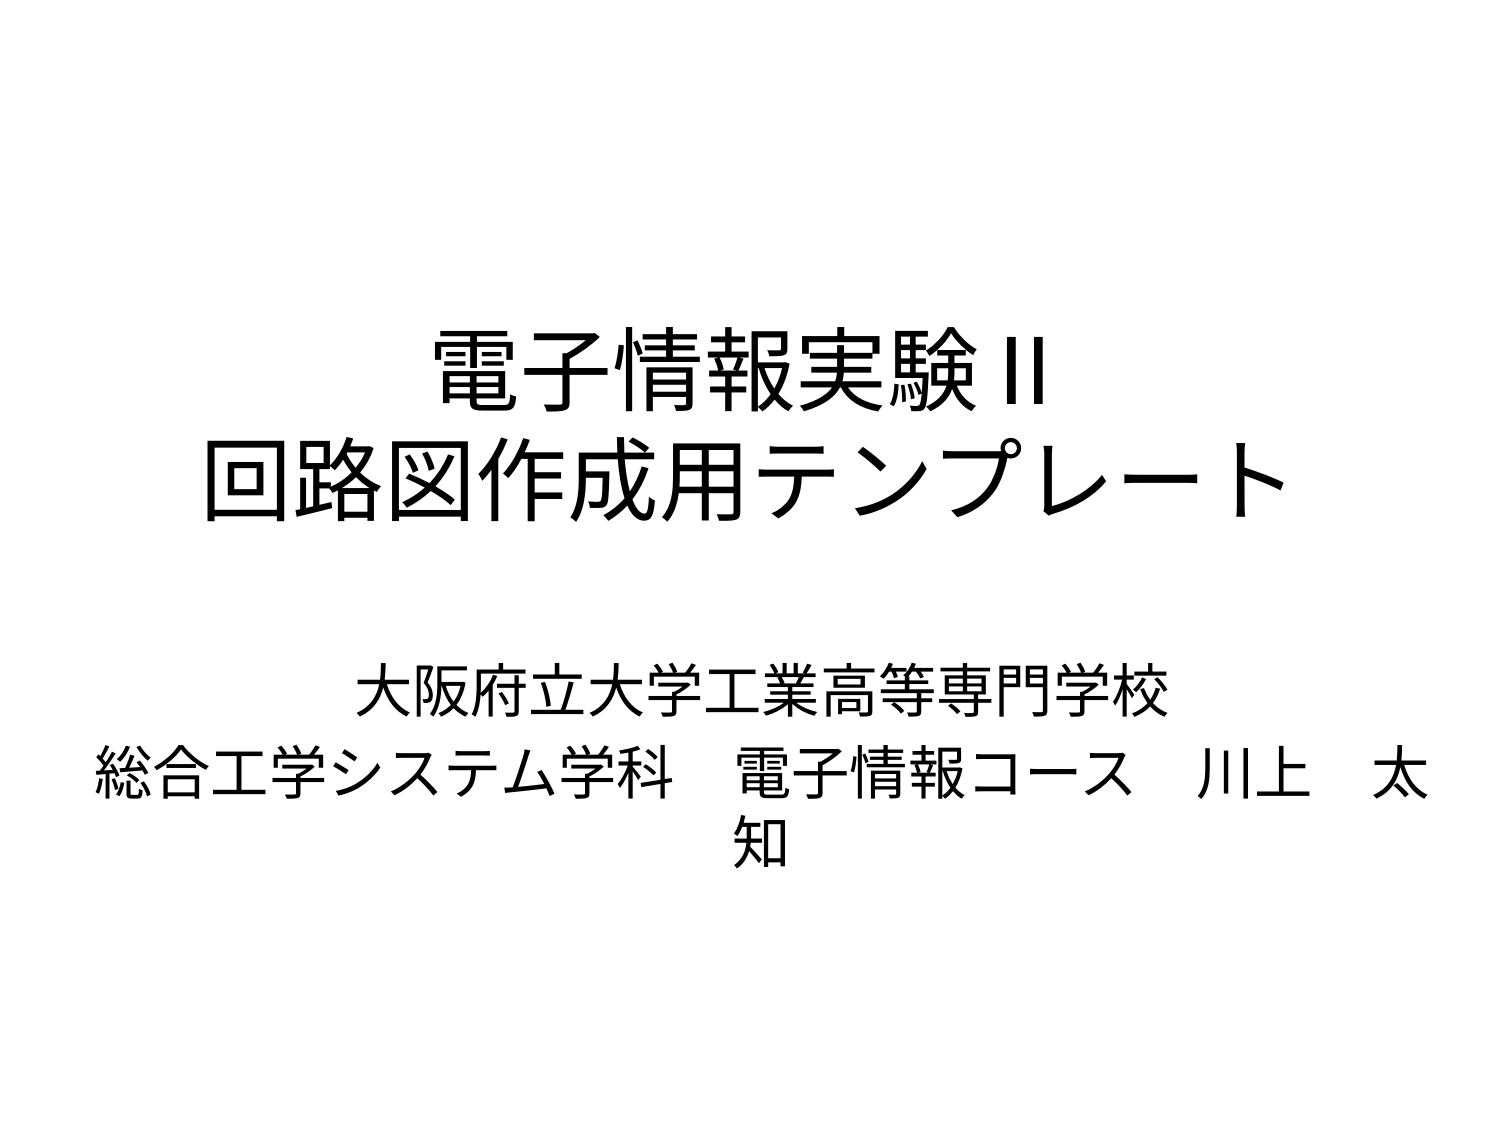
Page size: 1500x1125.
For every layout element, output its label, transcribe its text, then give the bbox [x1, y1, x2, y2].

subtitle 大阪府立大学工業高等専門学校 総合工学システム学科 電子情報コース 川上 太知 [64, 621, 1459, 909]
title 電子情報実験Ⅱ 回路図作成用テンプレート [112, 302, 1388, 544]
